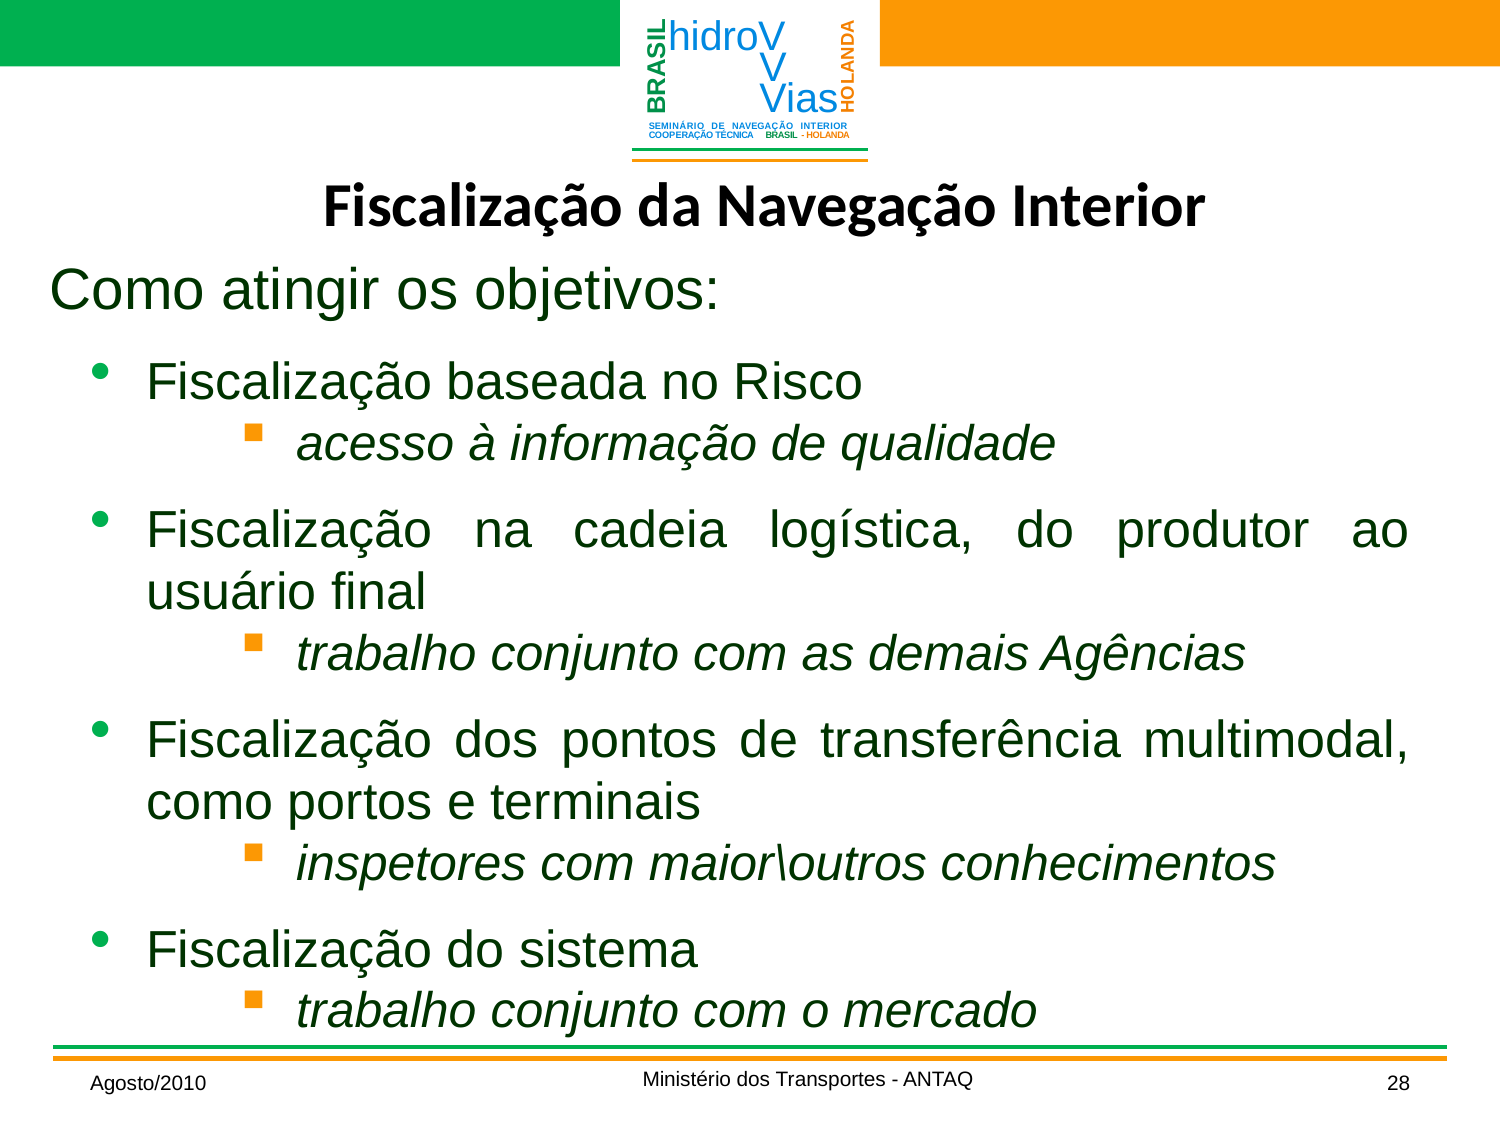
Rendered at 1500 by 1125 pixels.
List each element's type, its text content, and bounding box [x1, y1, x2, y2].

text_box Fiscalização baseada no Risco acesso à informação de qualidade Fiscalização na cadeia logística, do produtor ao usuário final trabalho conjunto com as demais Agências Fiscalização dos pontos de transferência multimodal, como portos e terminais inspetores com maior\outros conhecimentos Fiscalização do sistema trabalho conjunto com o mercado [74, 340, 1425, 1079]
slide_number 28 [1074, 1061, 1426, 1107]
slide_number Agosto/2010 [74, 1061, 426, 1107]
text_box Fiscalização da Navegação Interior [180, 184, 1350, 238]
footer Ministério dos Transportes - ANTAQ [570, 1058, 1046, 1103]
text_box Como atingir os objetivos: [35, 233, 903, 340]
